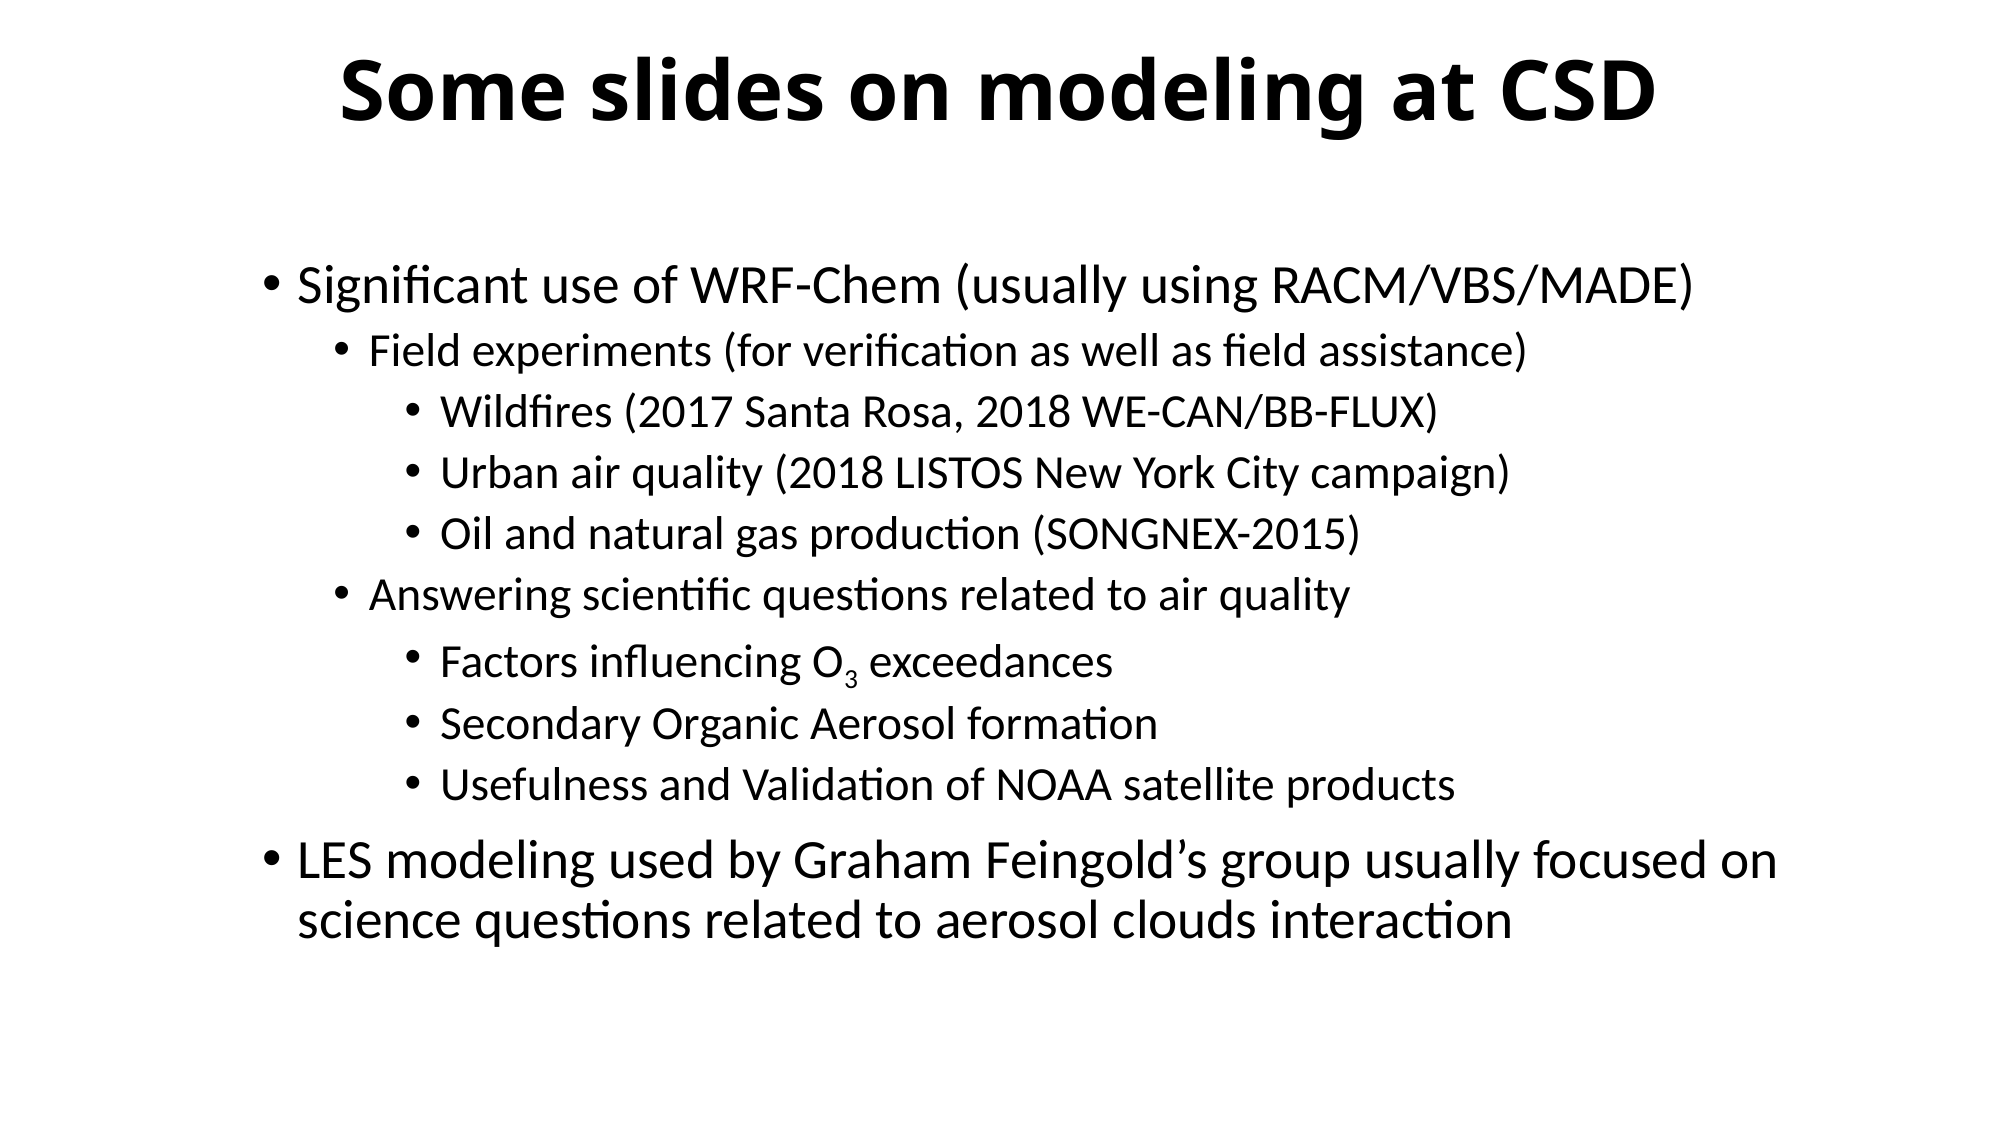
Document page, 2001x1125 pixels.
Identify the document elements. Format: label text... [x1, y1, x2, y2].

list Significant use of WRF-Chem (usually using RACM/VBS/MADE) Field experiments (for verification as well as field assistance) Wildfires (2017 Santa Rosa, 2018 WE-CAN/BB-FLUX) Urban air quality (2018 LISTOS New York City campaign) Oil and natural gas production (SONGNEX-2015) Answering scientific questions related to air quality Factors influencing O3 exceedances Secondary Organic Aerosol formation Usefulness and Validation of NOAA satellite products LES modeling used by Graham Feingold’s group usually focused on science questions related to aerosol clouds interaction [247, 248, 1834, 962]
title Some slides on modeling at CSD [137, 35, 1863, 153]
